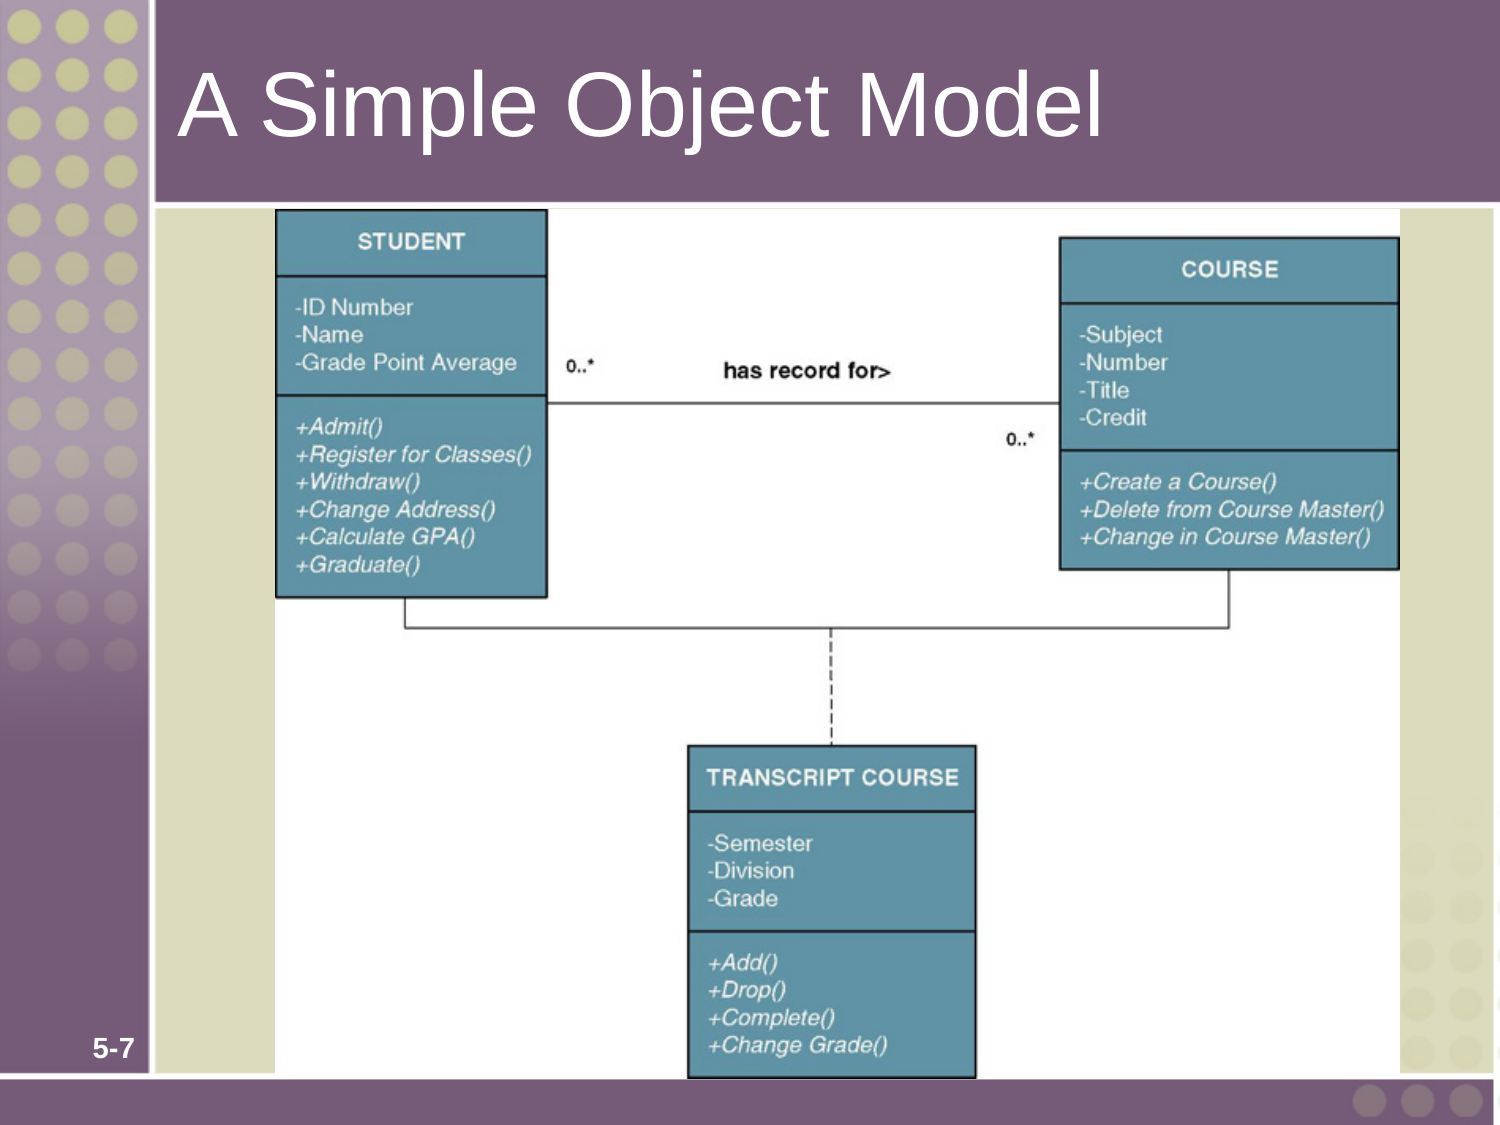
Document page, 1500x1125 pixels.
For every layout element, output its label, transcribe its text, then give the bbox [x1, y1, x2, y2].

picture [0, 0, 1500, 1125]
slide_number 5-7 [0, 1021, 151, 1101]
title A Simple Object Model [162, 12, 1500, 200]
